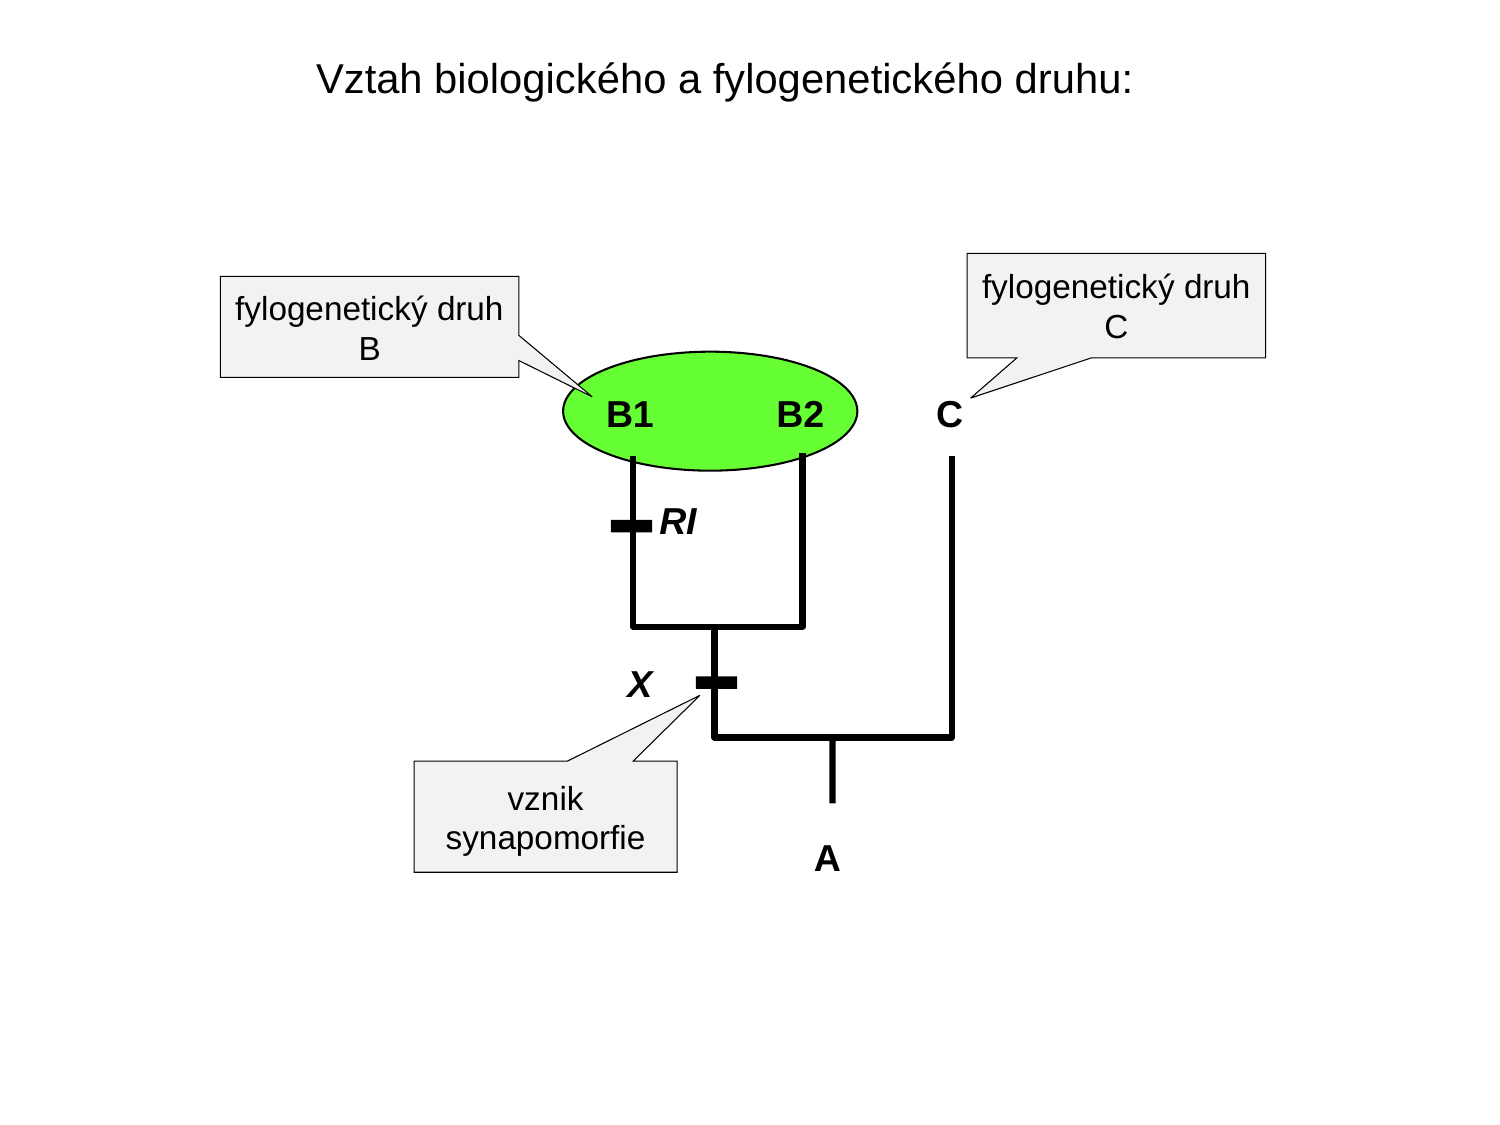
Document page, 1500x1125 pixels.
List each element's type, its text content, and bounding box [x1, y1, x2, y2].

text_box Vztah biologického a fylogenetického druhu: [301, 44, 1149, 110]
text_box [220, 253, 1266, 887]
